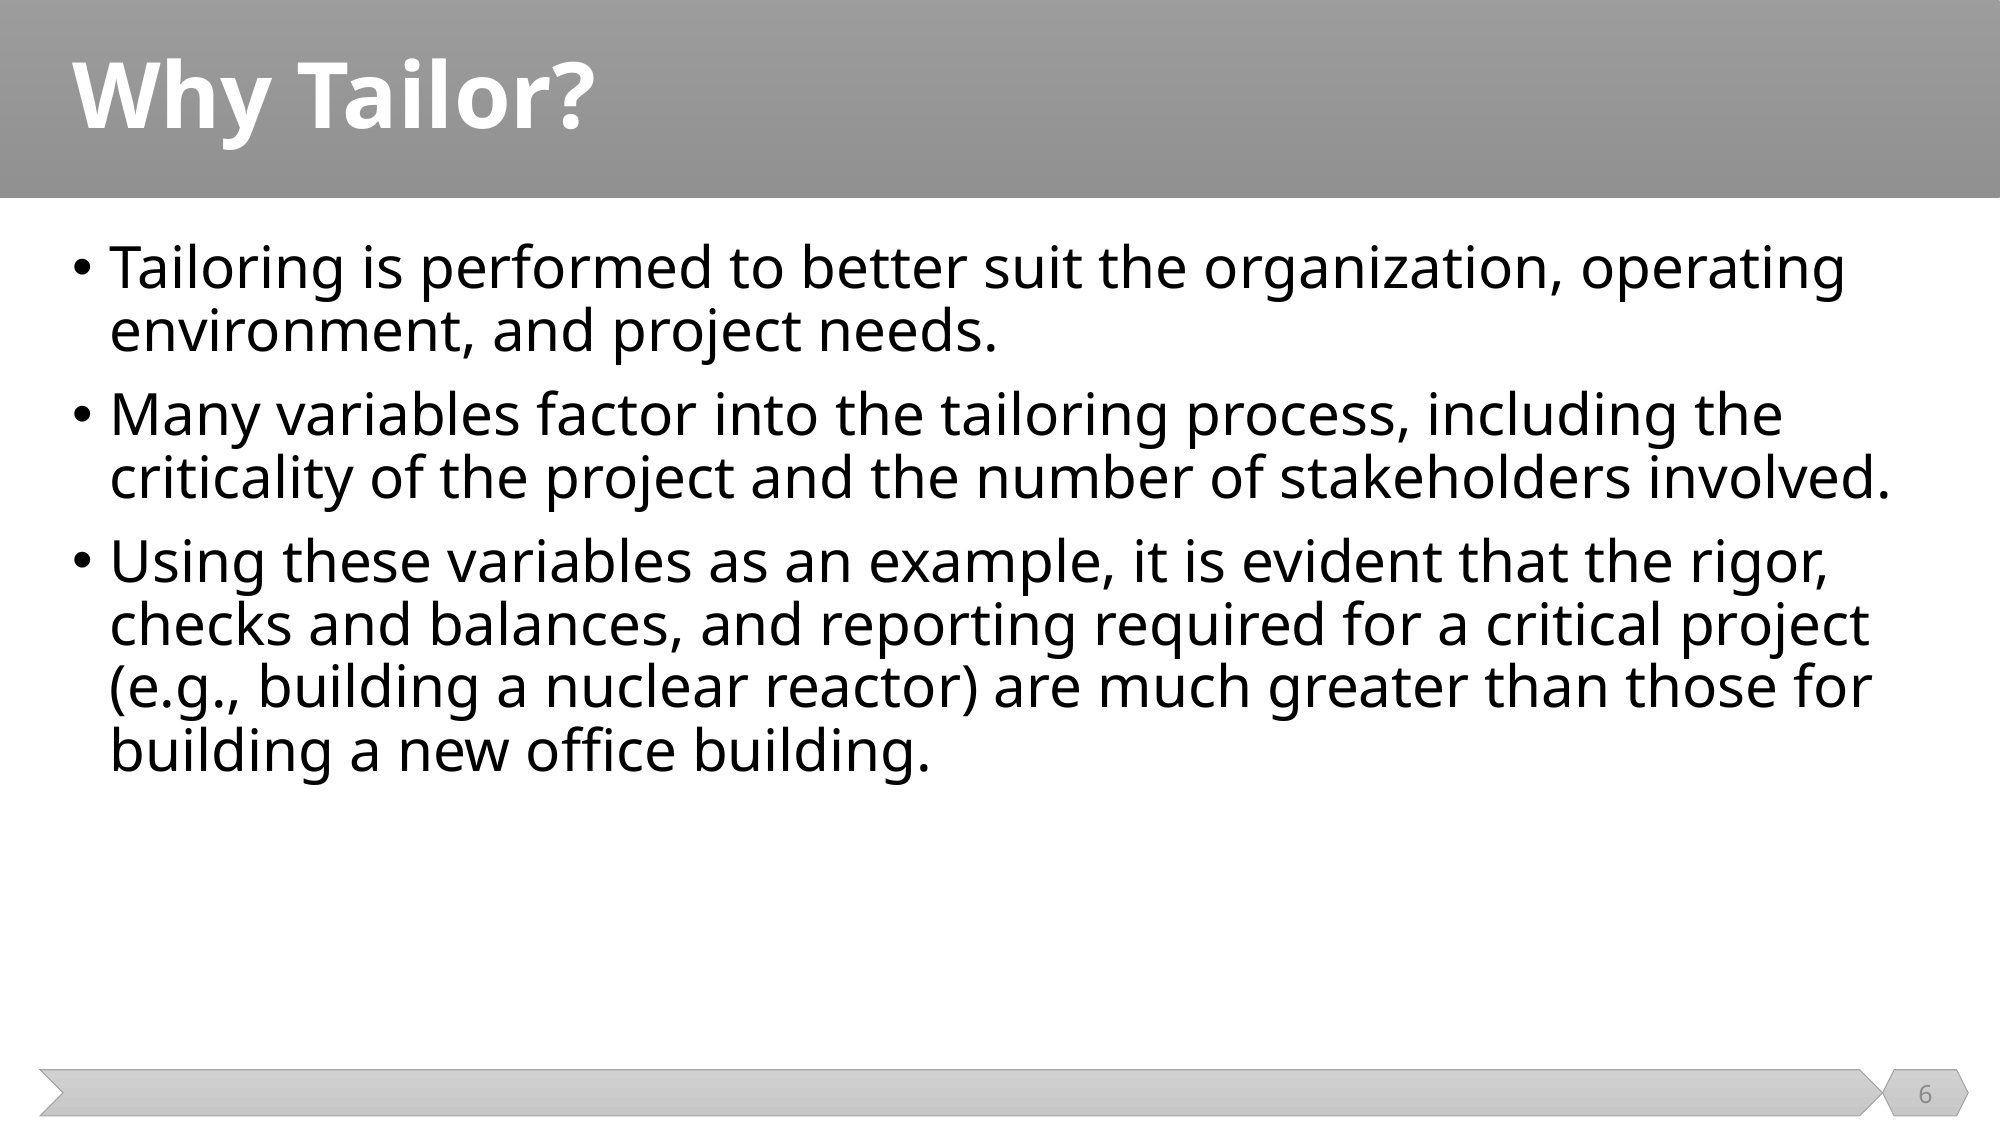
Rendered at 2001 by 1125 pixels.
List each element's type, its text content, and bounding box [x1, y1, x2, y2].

list Tailoring is performed to better suit the organization, operating environment, and project needs. Many variables factor into the tailoring process, including the criticality of the project and the number of stakeholders involved. Using these variables as an example, it is evident that the rigor, checks and balances, and reporting required for a critical project (e.g., building a nuclear reactor) are much greater than those for building a new office building. [56, 230, 1969, 1010]
title Why Tailor? [56, 0, 1969, 199]
slide_number 6 [1882, 1065, 1969, 1125]
